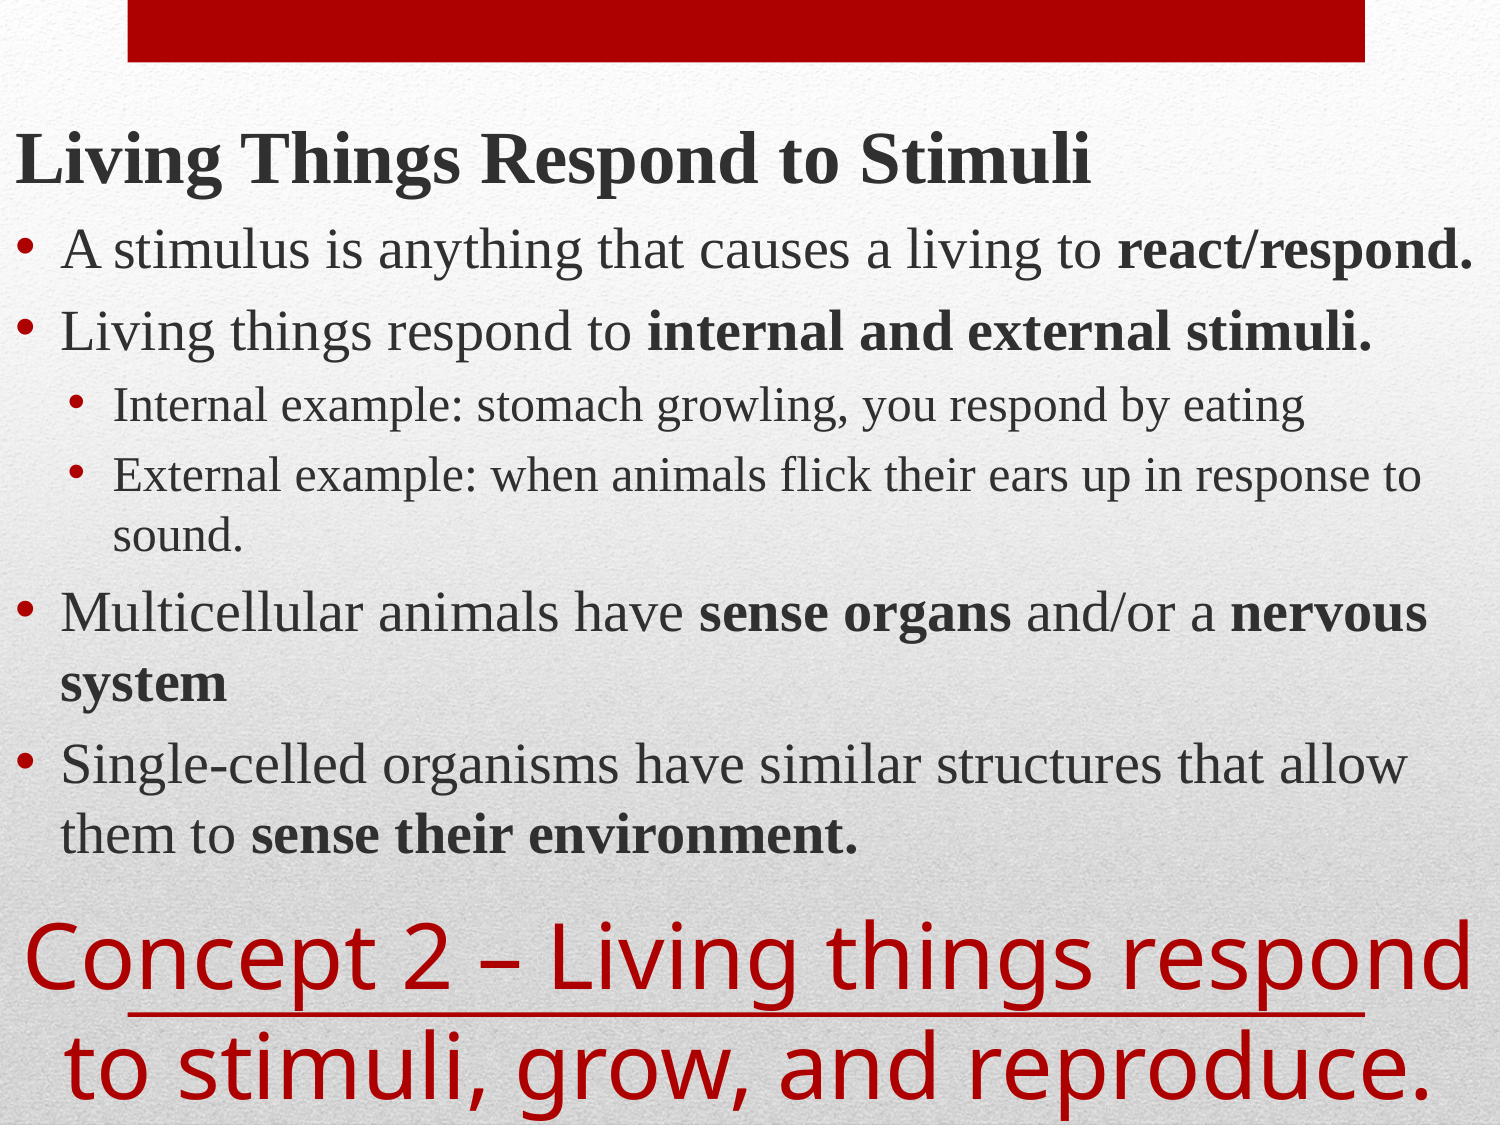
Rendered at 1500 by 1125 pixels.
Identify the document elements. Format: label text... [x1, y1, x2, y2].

list Living Things Respond to Stimuli A stimulus is anything that causes a living to react/respond. Living things respond to internal and external stimuli. Internal example: stomach growling, you respond by eating External example: when animals flick their ears up in response to sound. Multicellular animals have sense organs and/or a nervous system Single-celled organisms have similar structures that allow them to sense their environment. [0, 122, 1500, 852]
title Concept 2 – Living things respond to stimuli, grow, and reproduce. [0, 915, 1500, 1125]
